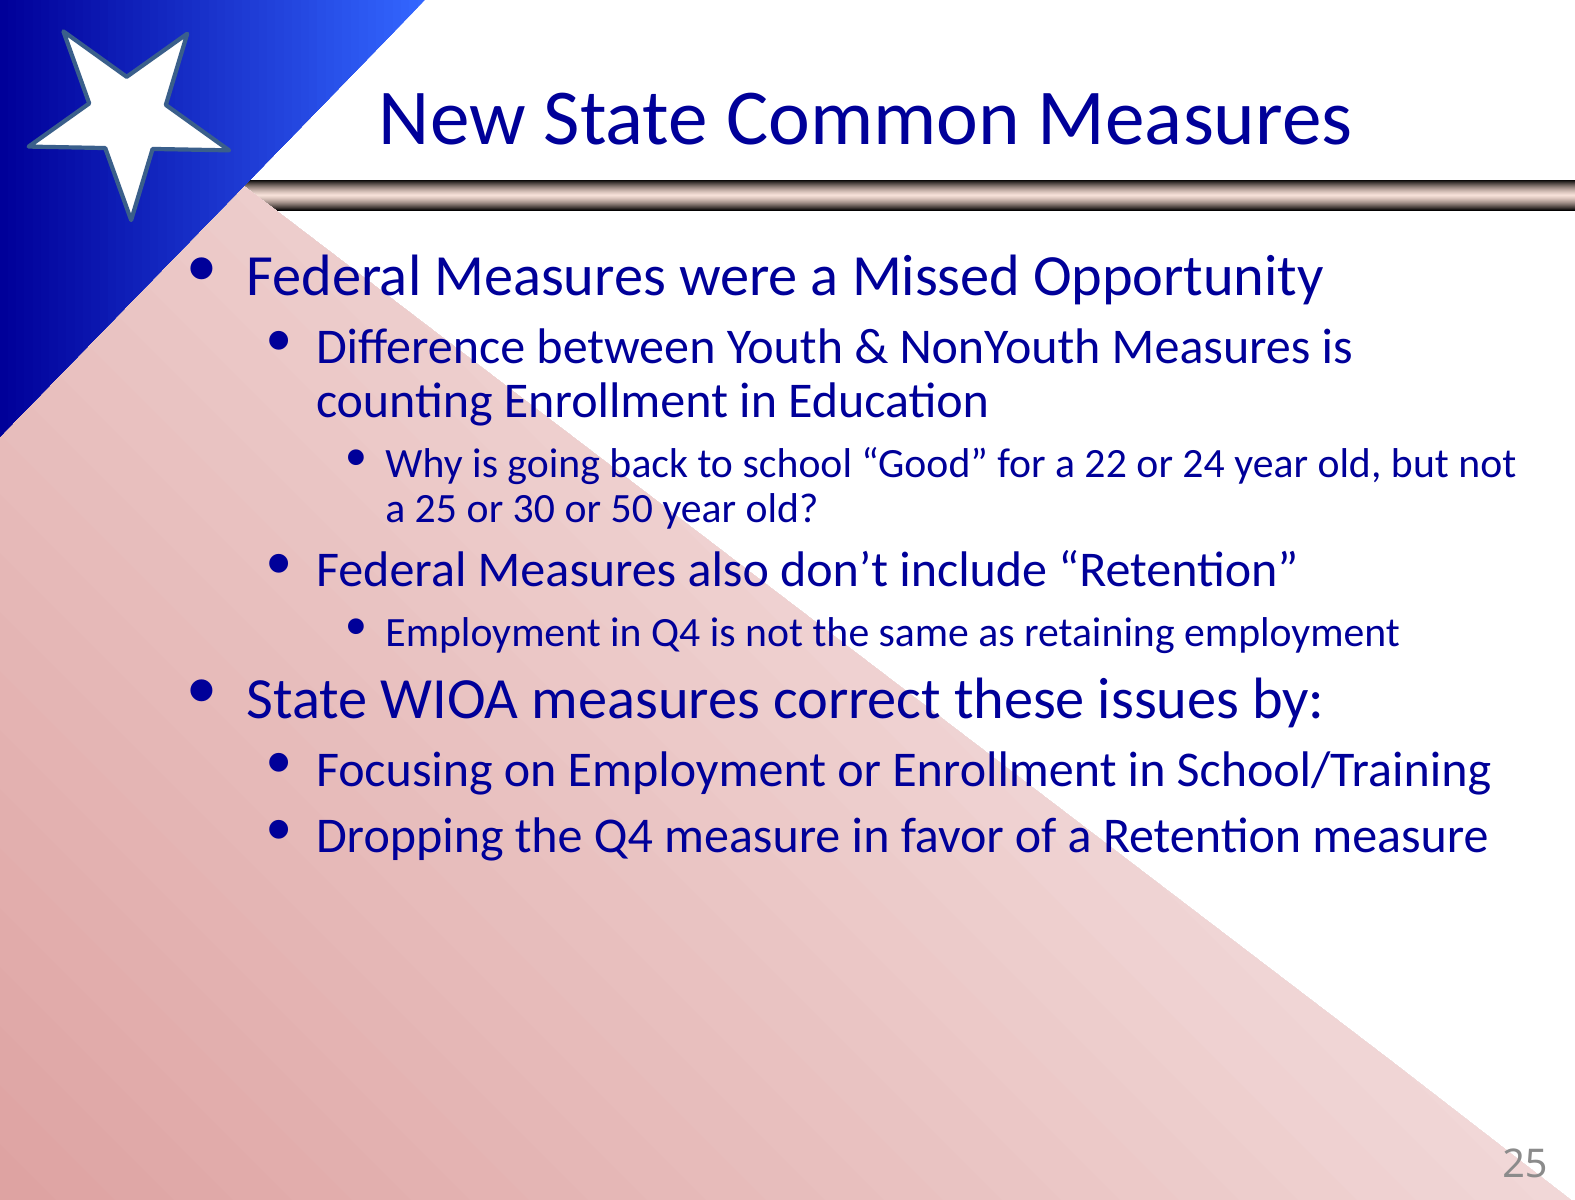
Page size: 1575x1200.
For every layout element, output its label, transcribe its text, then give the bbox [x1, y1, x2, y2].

list Federal Measures were a Missed Opportunity Difference between Youth & NonYouth Measures is counting Enrollment in Education Why is going back to school “Good” for a 22 or 24 year old, but not a 25 or 30 or 50 year old? Federal Measures also don’t include “Retention” Employment in Q4 is not the same as retaining employment State WIOA measures correct these issues by: Focusing on Employment or Enrollment in School/Training Dropping the Q4 measure in favor of a Retention measure [131, 237, 1540, 1004]
slide_number 25 [1195, 1133, 1564, 1197]
title New State Common Measures [170, 46, 1562, 180]
